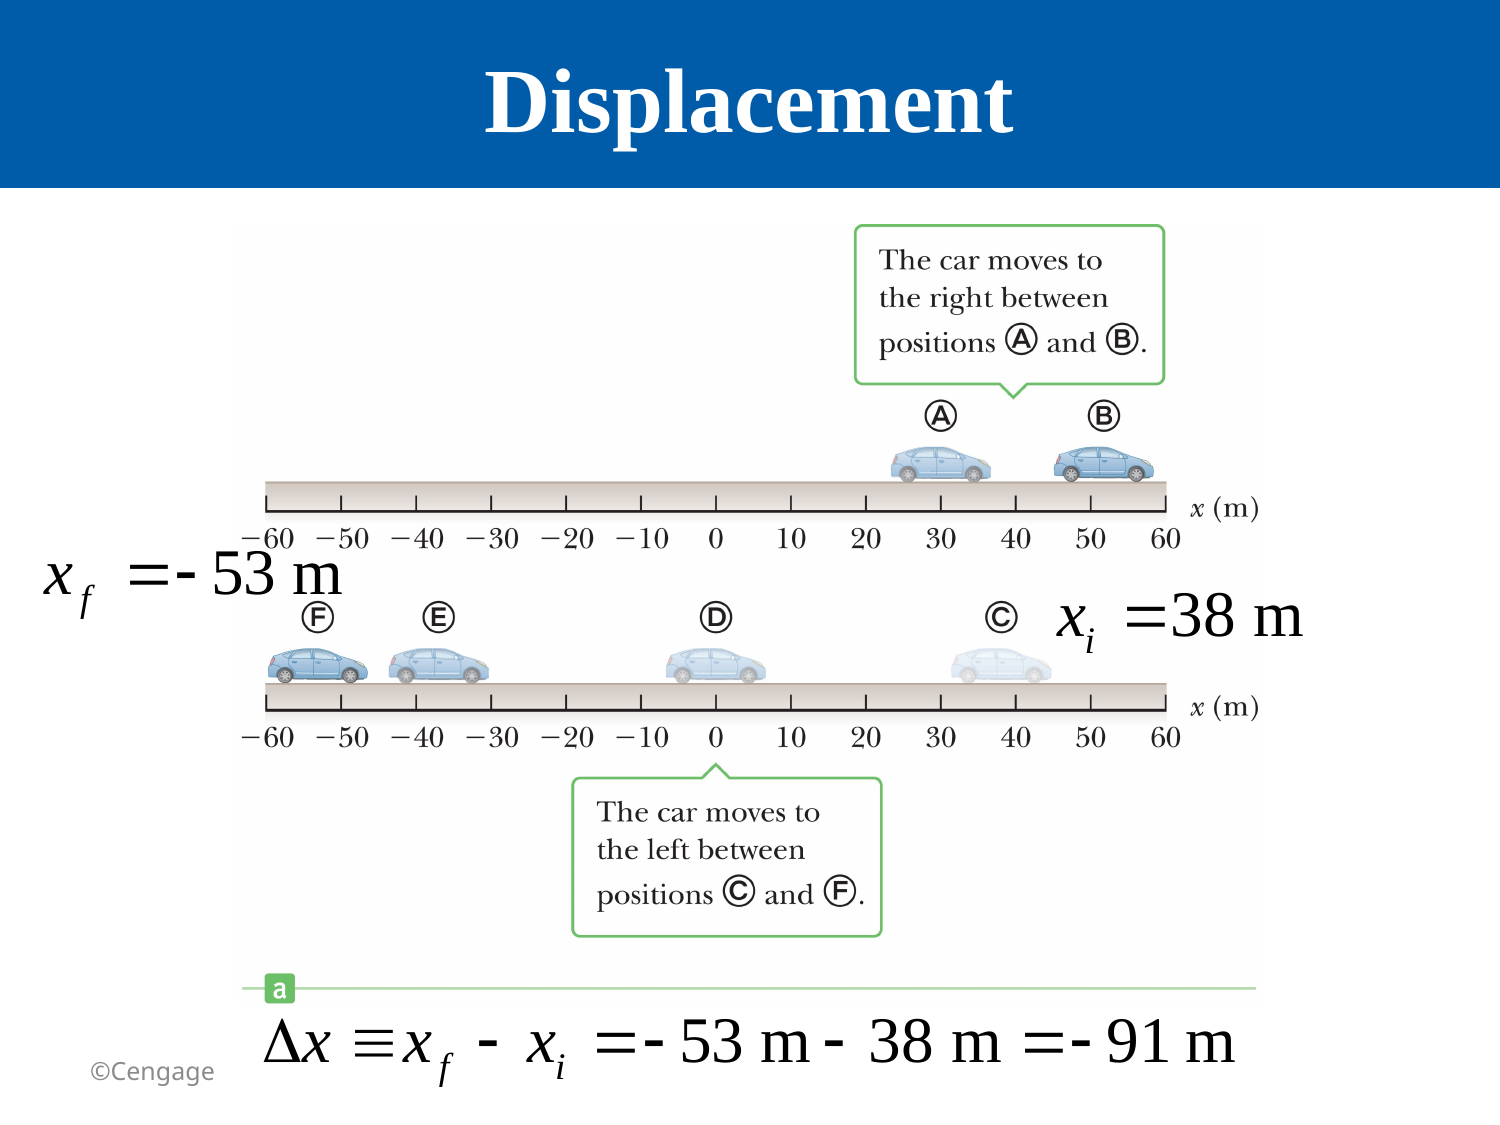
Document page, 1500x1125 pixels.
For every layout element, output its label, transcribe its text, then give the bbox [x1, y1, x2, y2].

picture [0, 0, 1500, 188]
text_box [29, 529, 357, 634]
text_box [250, 997, 1250, 1102]
footer ©Cengage [75, 1042, 245, 1103]
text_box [1041, 571, 1317, 670]
picture [238, 224, 1262, 1008]
title Displacement [75, 1, 1425, 190]
